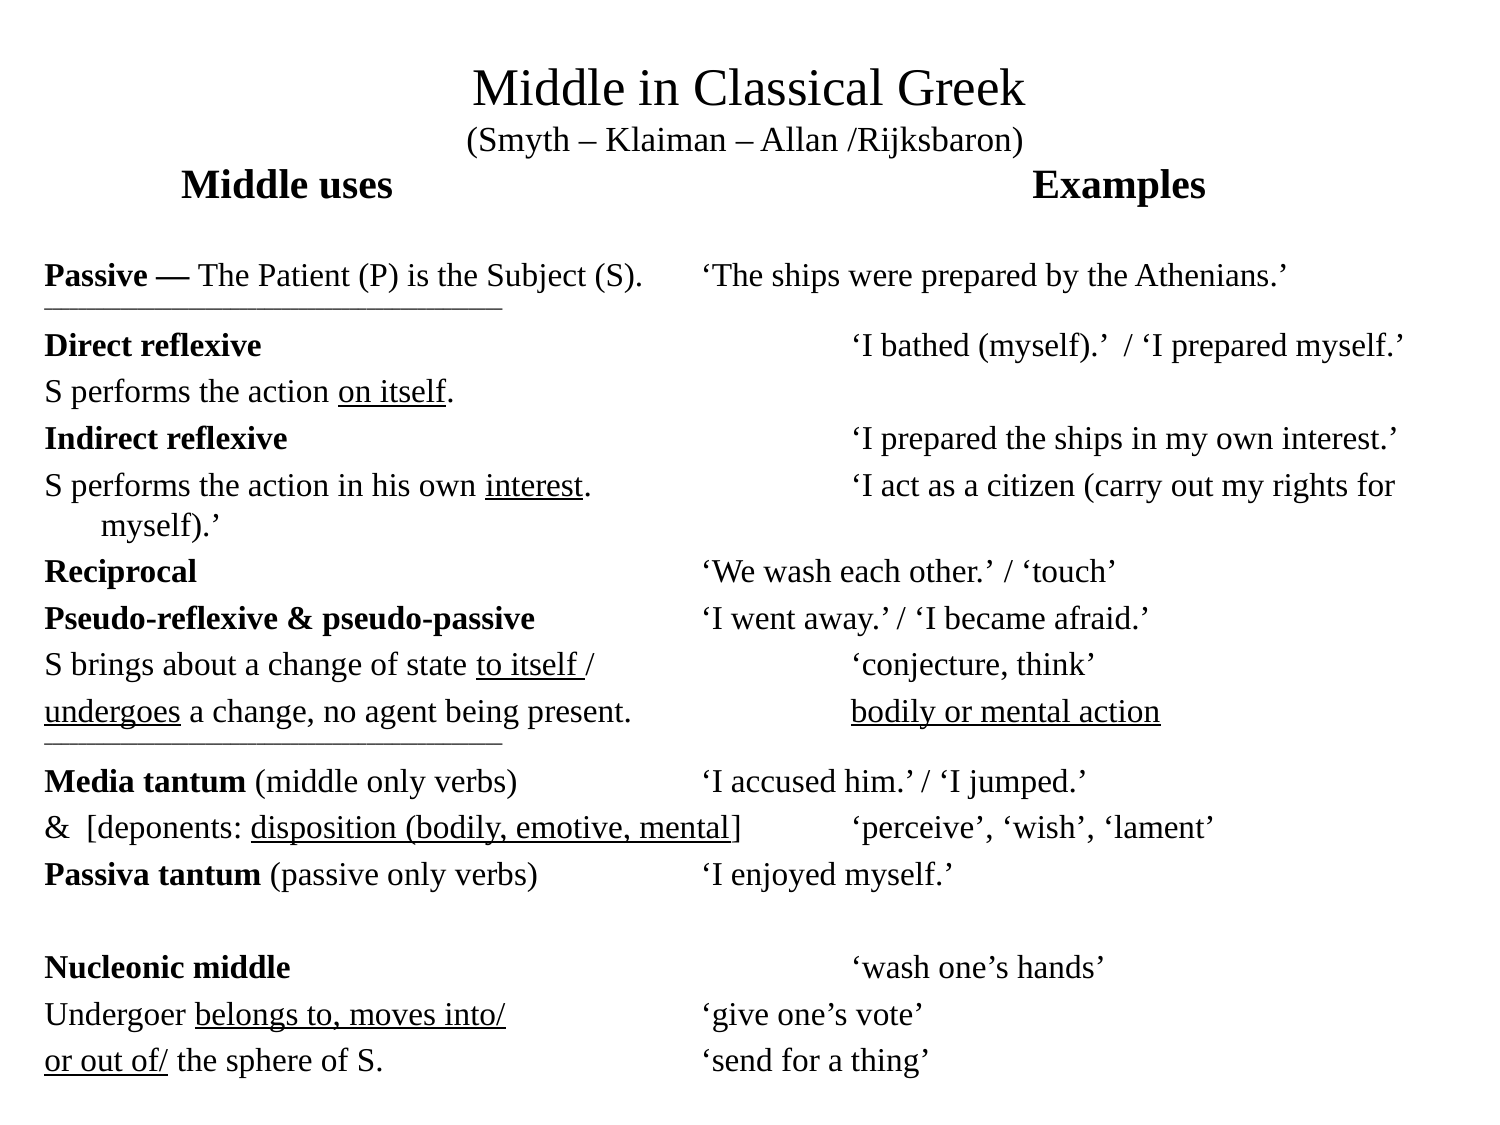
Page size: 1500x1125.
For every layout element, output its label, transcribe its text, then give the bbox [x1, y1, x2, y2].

title Middle in Classical Greek (Smyth ‒ Klaiman ‒ Allan /Rijksbaron) [75, 45, 1425, 149]
list Middle uses Examples Passive ― The Patient (P) is the Subject (S). ‘The ships were prepared by the Athenians.’ ‒‒‒‒‒‒‒‒‒‒‒‒‒‒‒‒‒‒‒‒‒‒‒‒‒‒‒‒‒‒‒‒‒‒‒‒‒‒‒‒‒‒‒‒‒‒‒‒‒‒‒‒‒‒ Direct reflexive ‘I bathed (myself).’ / ‘I prepared myself.’ S performs the action on itself. Indirect reflexive ‘I prepared the ships in my own interest.’ S performs the action in his own interest. ‘I act as a citizen (carry out my rights for myself).’ Reciprocal ‘We wash each other.’ / ‘touch’ Pseudo-reflexive & pseudo-passive ‘I went away.’ / ‘I became afraid.’ S brings about a change of state to itself / ‘conjecture, think’ undergoes a change, no agent being present. bodily or mental action ‒‒‒‒‒‒‒‒‒‒‒‒‒‒‒‒‒‒‒‒‒‒‒‒‒‒‒‒‒‒‒‒‒‒‒‒‒‒‒‒‒‒‒‒‒‒‒‒‒‒‒‒‒‒ Media tantum (middle only verbs) ‘I accused him.’ / ‘I jumped.’ & [deponents: disposition (bodily, emotive, mental] ‘perceive’, ‘wish’, ‘lament’ Passiva tantum (passive only verbs) ‘I enjoyed myself.’ Nucleonic middle ‘wash one’s hands’ Undergoer belongs to, moves into/ ‘give one’s vote’ or out of/ the sphere of S. ‘send for a thing’ [29, 149, 1500, 1094]
